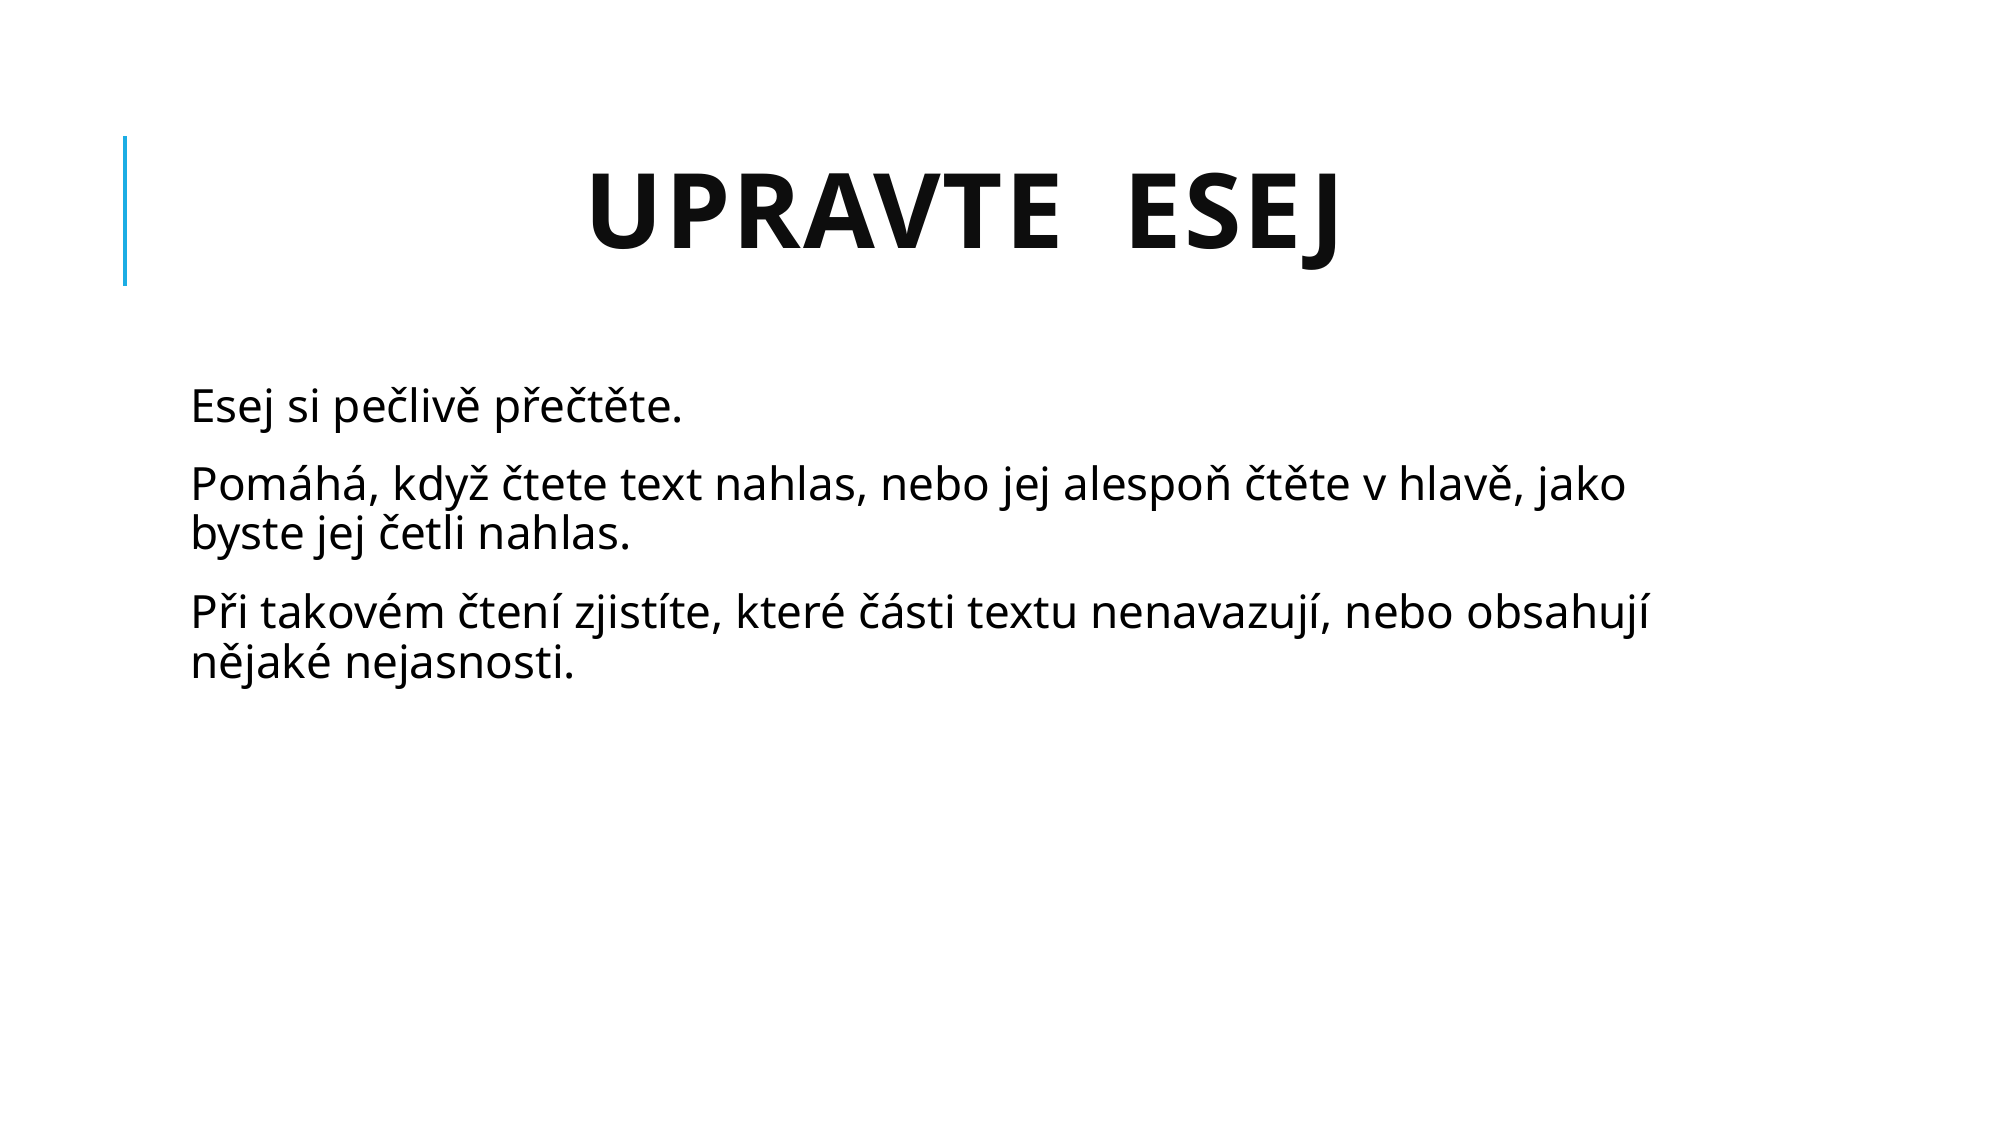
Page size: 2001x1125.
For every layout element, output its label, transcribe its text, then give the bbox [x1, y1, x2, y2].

title Upravte esej [168, 96, 1763, 342]
list Esej si pečlivě přečtěte. Pomáhá, když čtete text nahlas, nebo jej alespoň čtěte v hlavě, jako byste jej četli nahlas. Při takovém čtení zjistíte, které části textu nenavazují, nebo obsahují nějaké nejasnosti. [168, 375, 1763, 1035]
